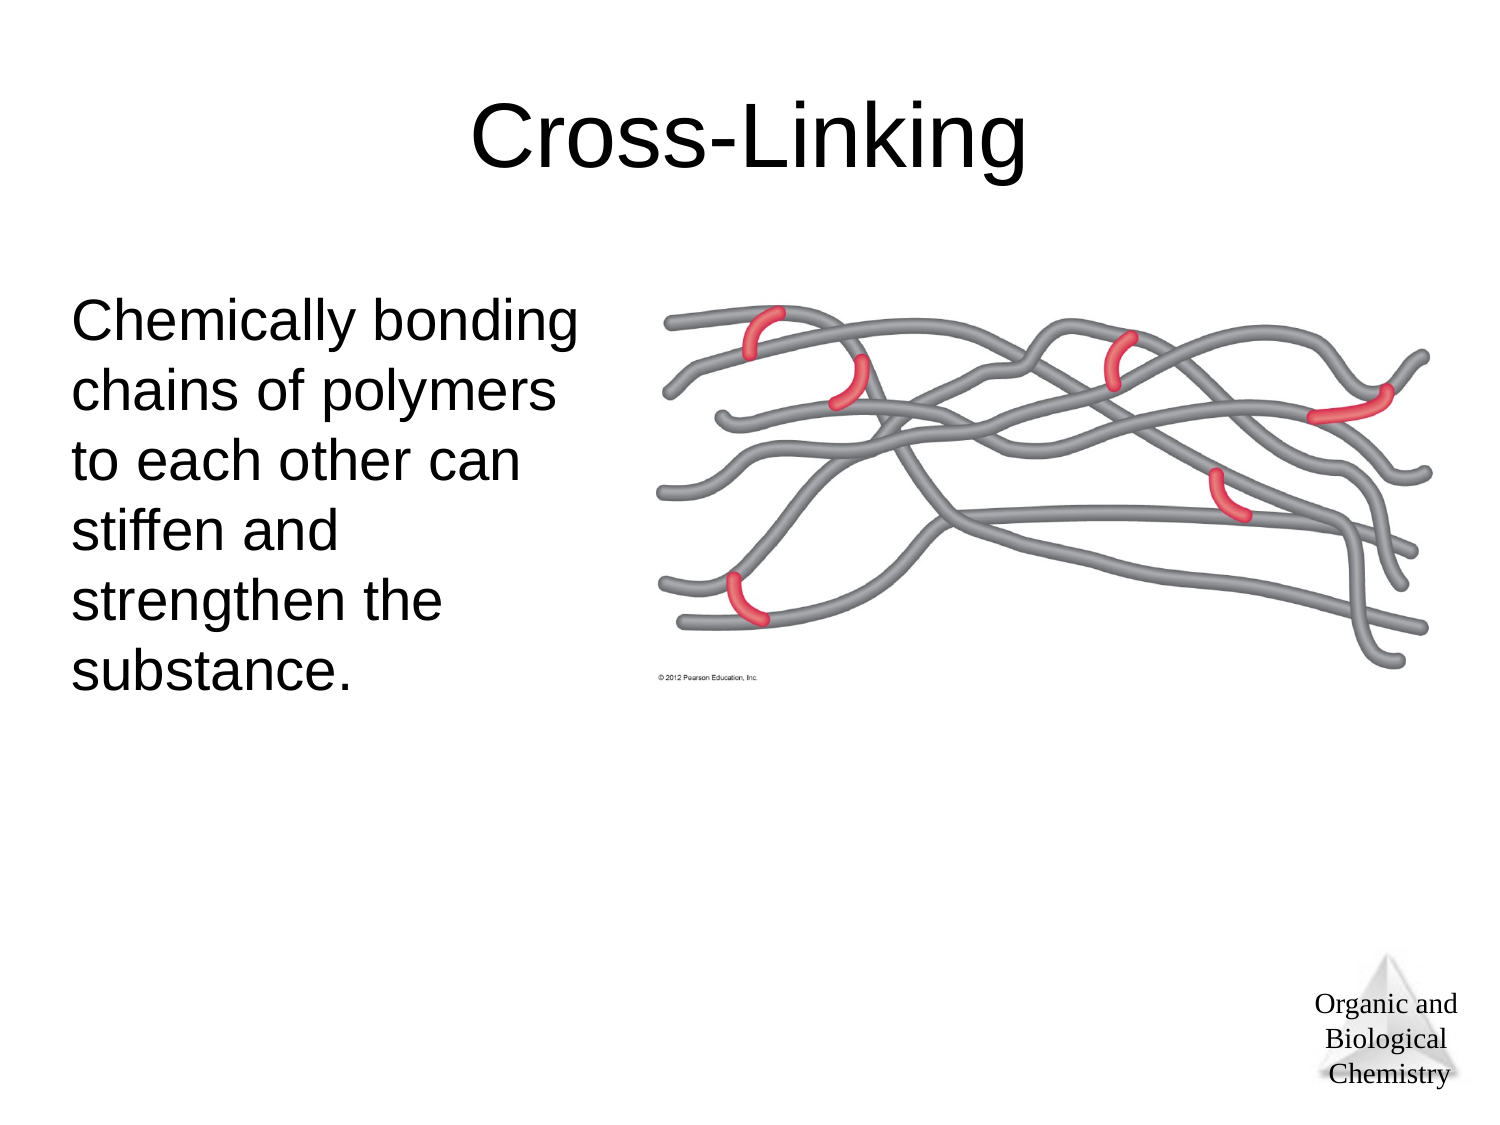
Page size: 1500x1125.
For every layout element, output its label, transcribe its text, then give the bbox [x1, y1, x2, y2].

picture [649, 299, 1438, 688]
title Cross-Linking [0, 37, 1500, 226]
picture [1275, 899, 1500, 1125]
list Chemically bonding chains of polymers to each other can stiffen and strengthen the substance. [0, 274, 626, 951]
